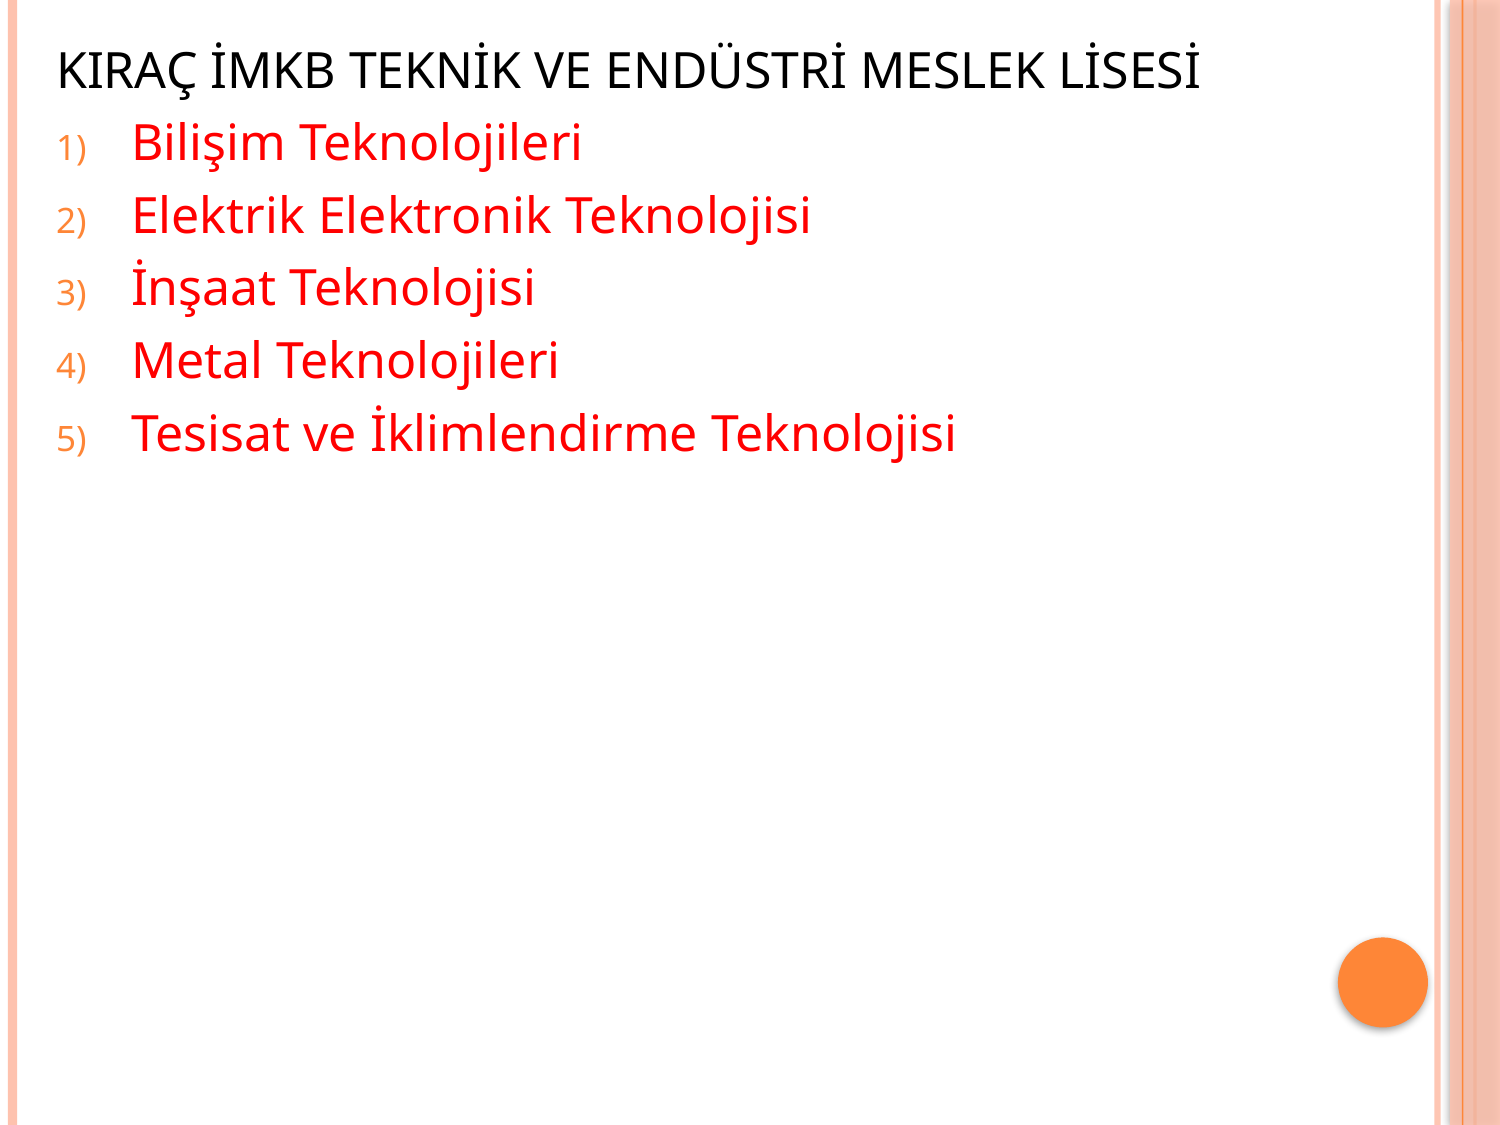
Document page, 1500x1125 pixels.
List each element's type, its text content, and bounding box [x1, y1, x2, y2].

list KIRAÇ İMKB TEKNİK VE ENDÜSTRİ MESLEK LİSESİ Bilişim Teknolojileri Elektrik Elektronik Teknolojisi İnşaat Teknolojisi Metal Teknolojileri Tesisat ve İklimlendirme Teknolojisi [41, 30, 1459, 1106]
